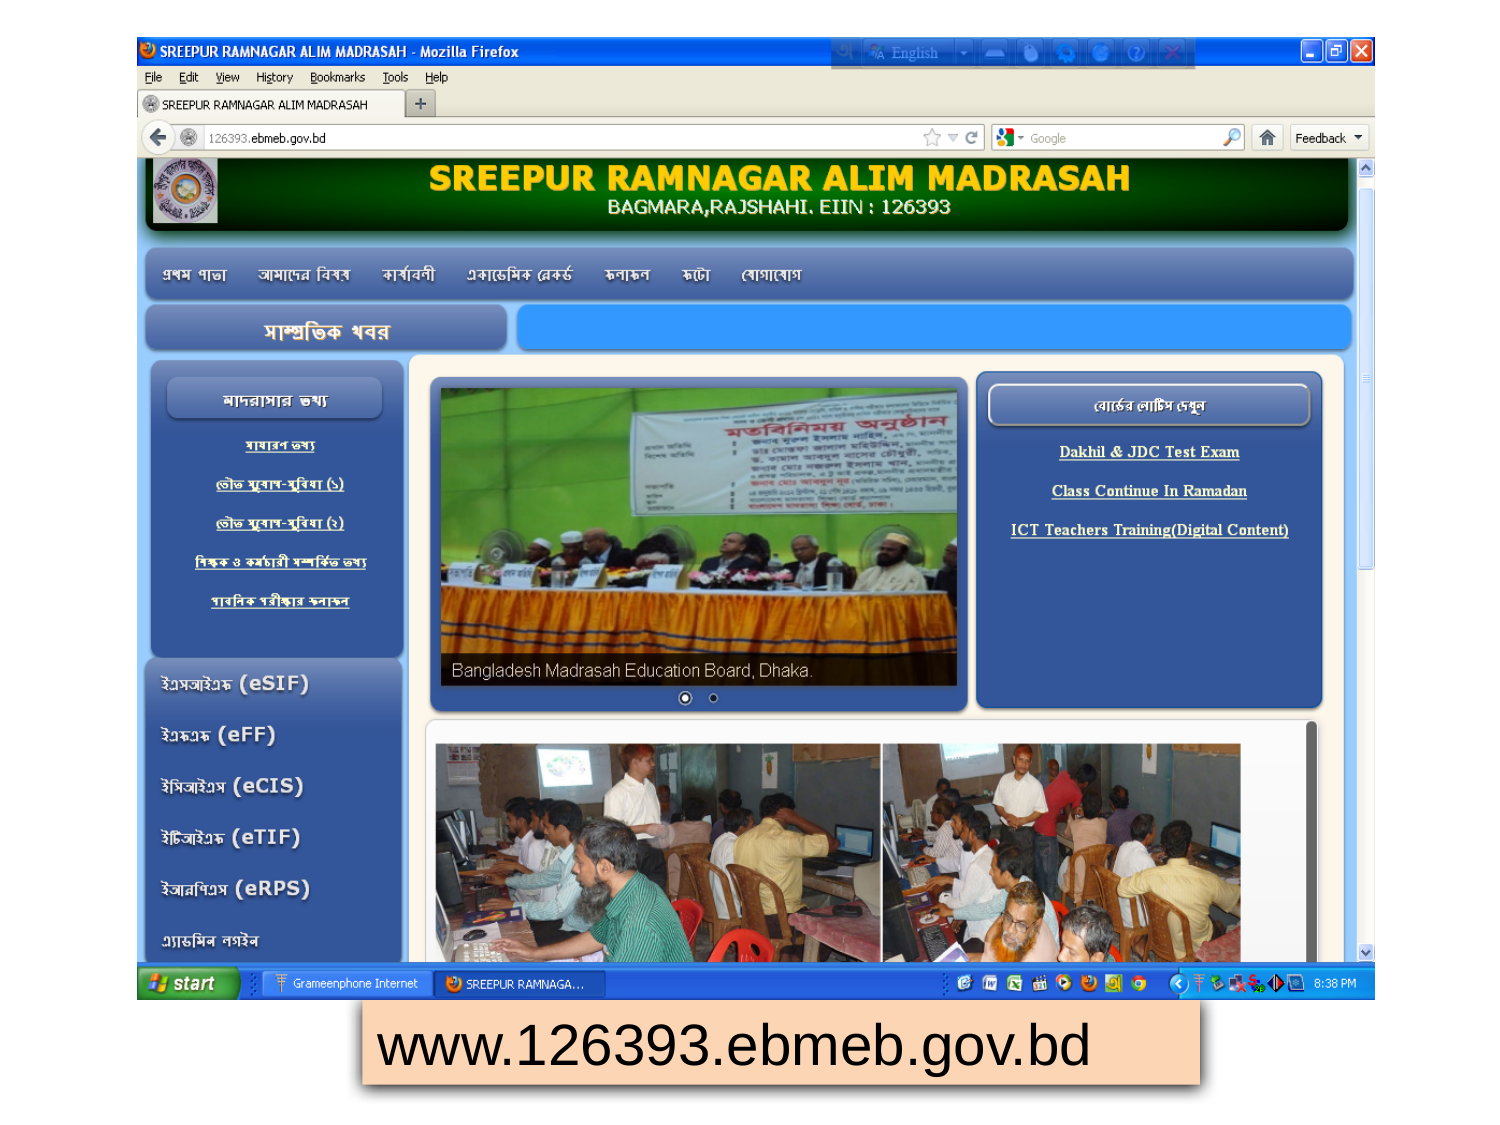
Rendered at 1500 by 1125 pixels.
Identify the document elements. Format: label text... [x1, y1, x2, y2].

text_box www.126393.ebmeb.gov.bd [362, 1009, 1200, 1085]
picture [137, 37, 1376, 1001]
